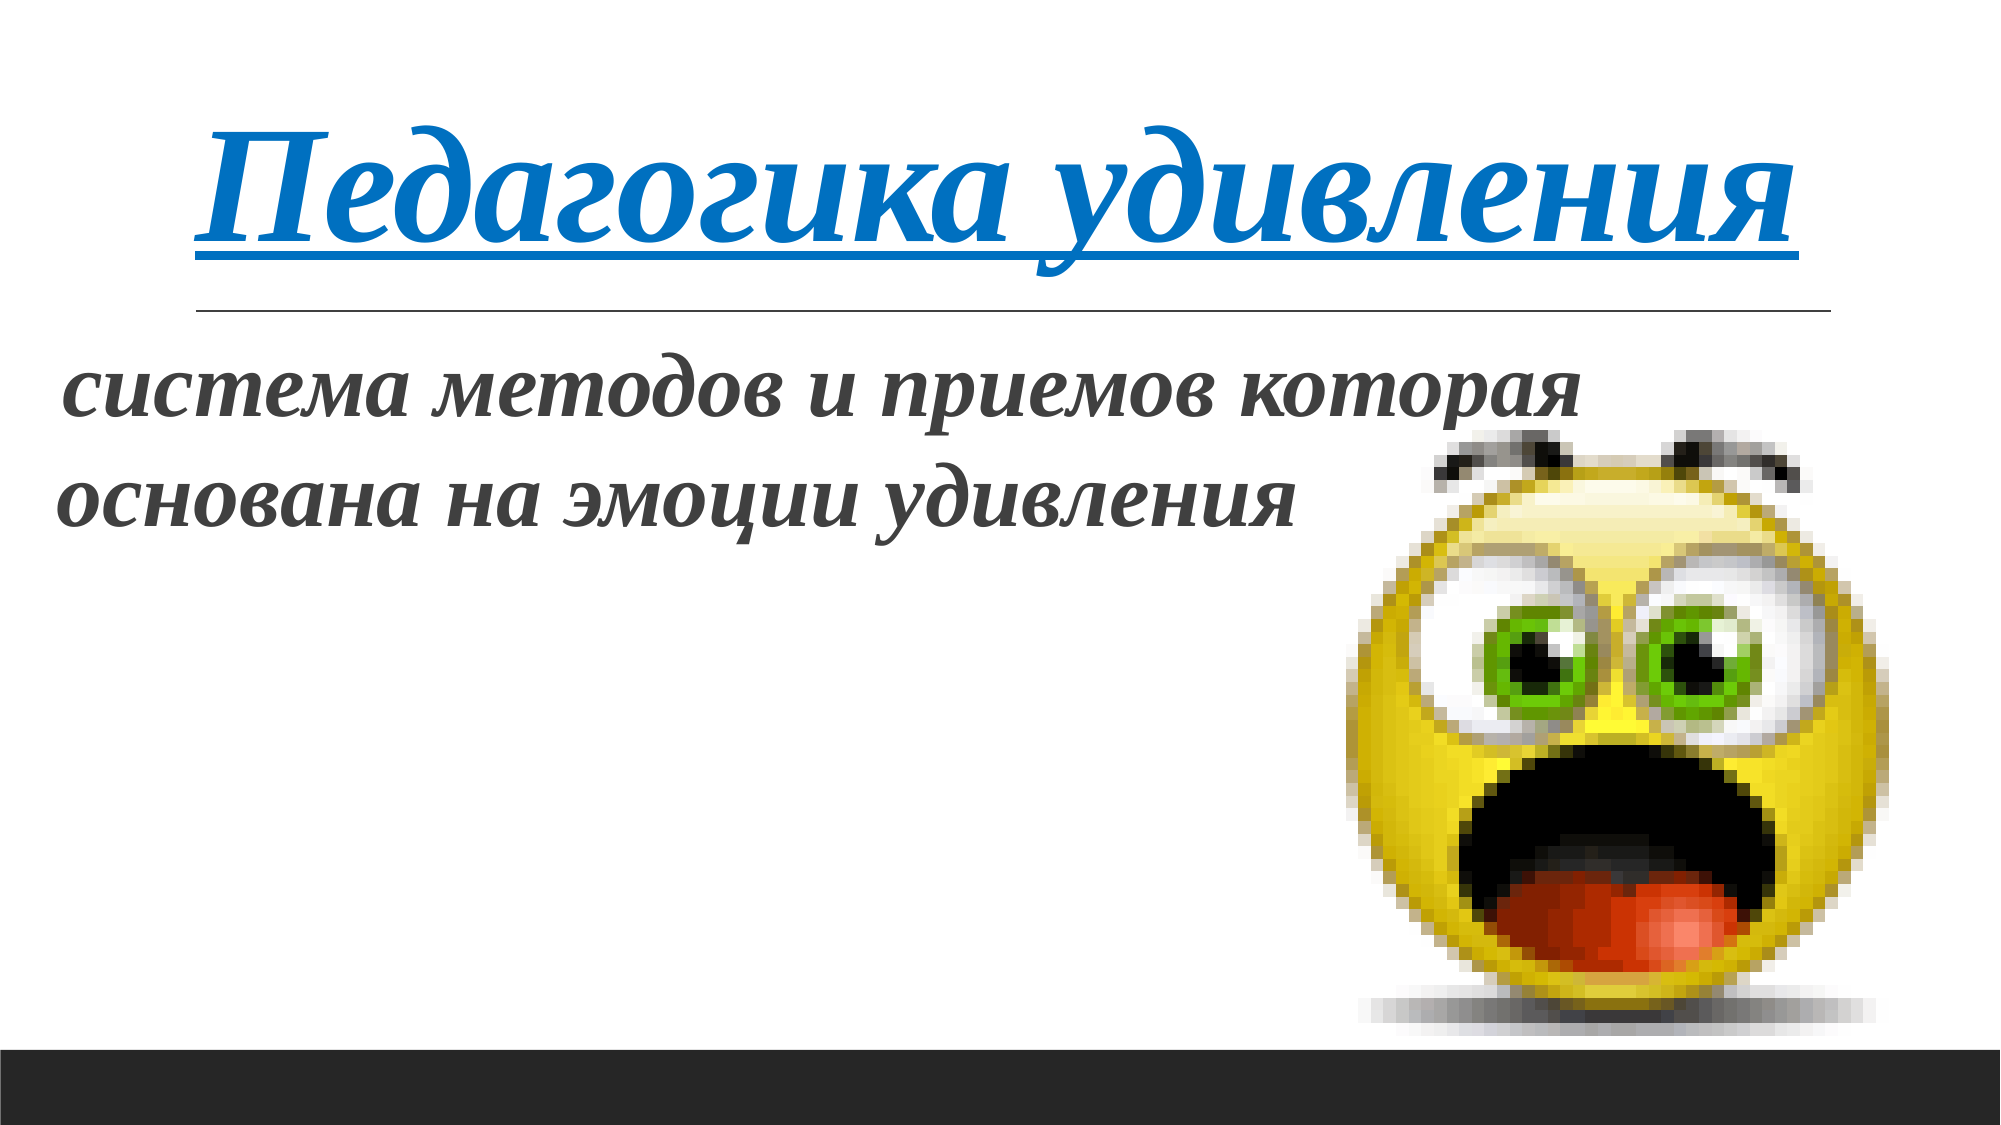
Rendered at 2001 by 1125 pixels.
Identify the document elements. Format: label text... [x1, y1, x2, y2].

title Педагогика удивления [180, 47, 1830, 285]
picture [1345, 430, 1890, 1037]
list система методов и приемов которая основана на эмоции удивления [41, 317, 1692, 935]
